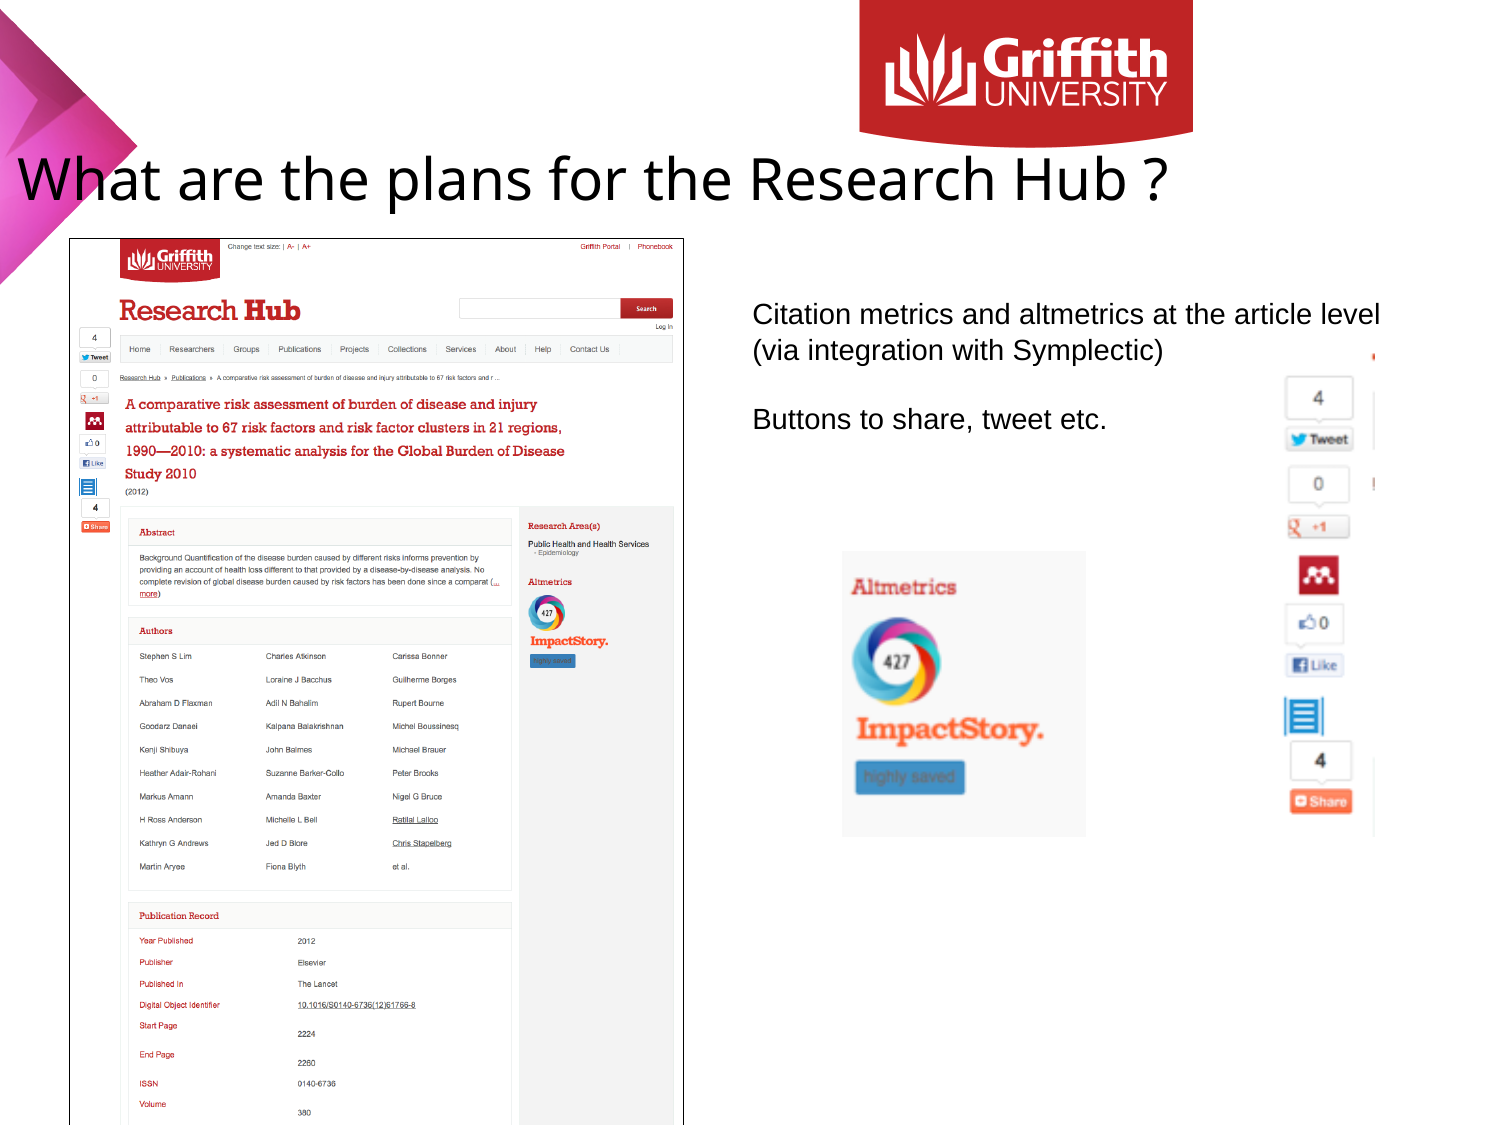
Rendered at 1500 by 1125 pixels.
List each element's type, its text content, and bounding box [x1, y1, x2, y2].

picture [0, 0, 1500, 284]
text_box Citation metrics and altmetrics at the article level (via integration with Symplectic) Buttons to share, tweet etc. [737, 288, 1434, 548]
picture [841, 550, 1086, 837]
text_box What are the plans for the Research Hub ? [3, 134, 1184, 219]
picture [70, 239, 684, 1125]
picture [1279, 340, 1375, 837]
